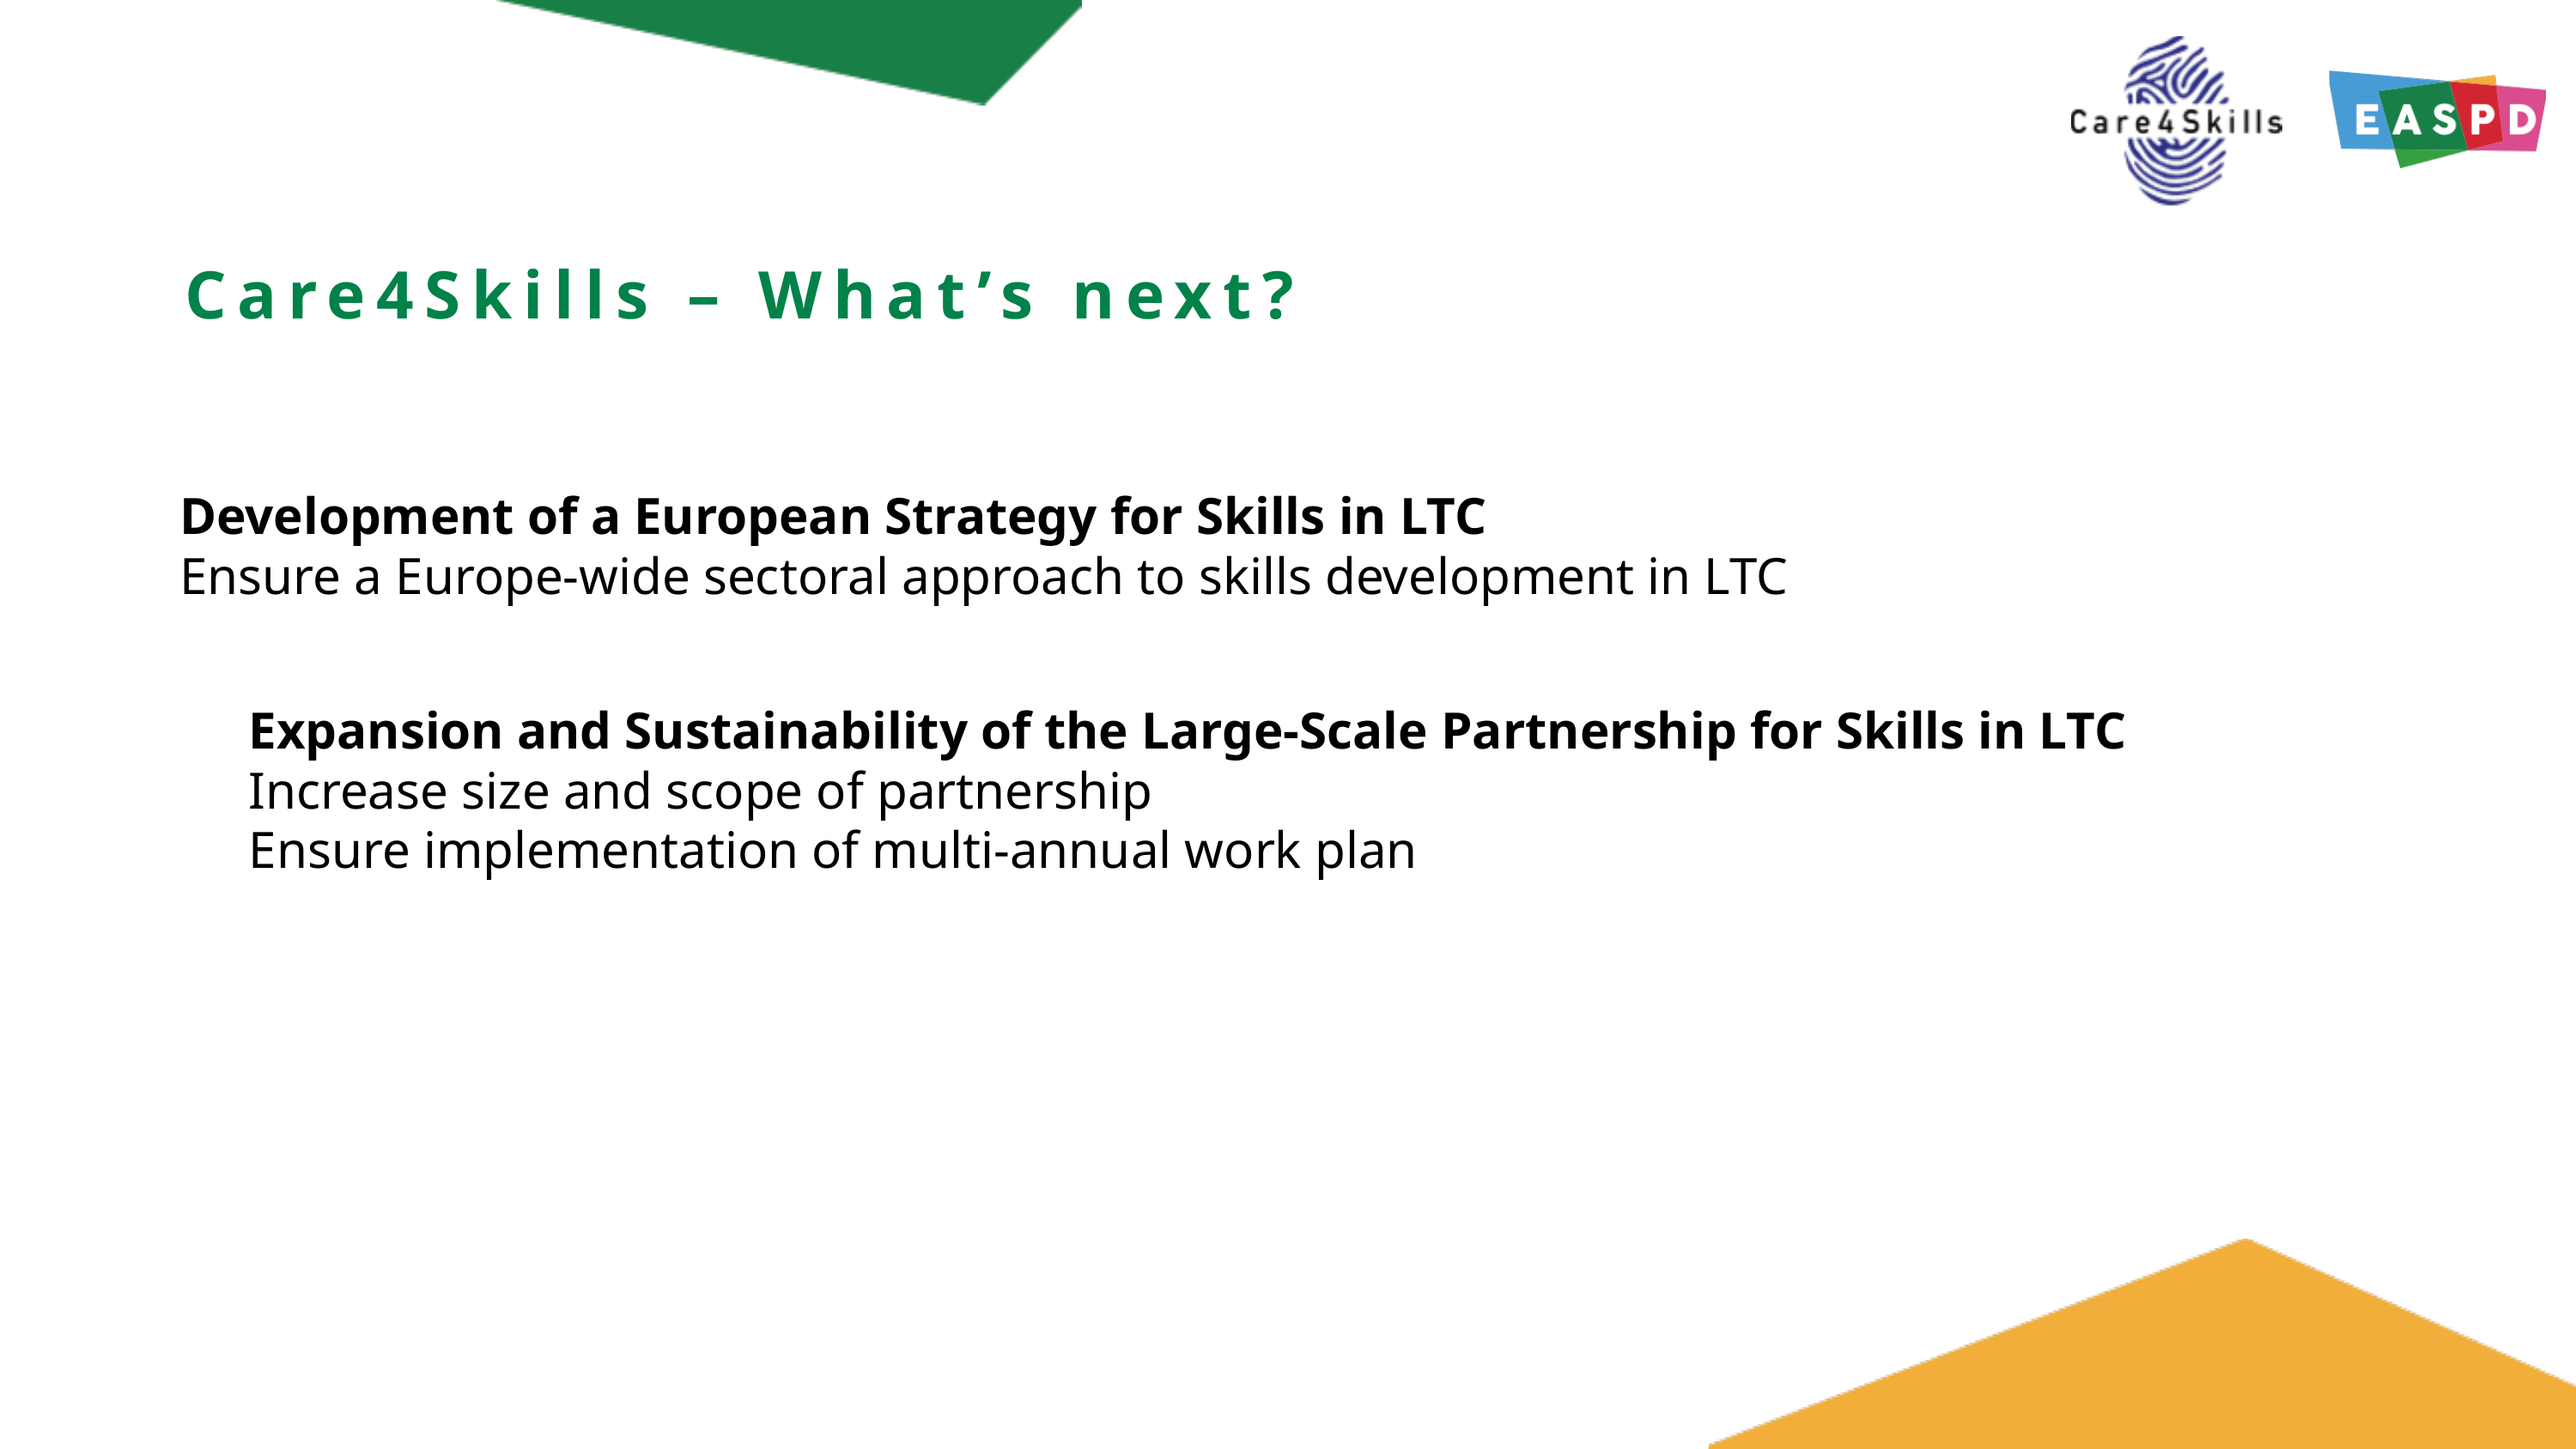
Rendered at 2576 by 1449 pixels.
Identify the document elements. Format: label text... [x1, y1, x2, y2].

text_box [1708, 1239, 2576, 1449]
text_box [2329, 70, 2546, 168]
picture [2071, 36, 2282, 208]
text_box Development of a European Strategy for Skills in LTC Ensure a Europe-wide sectoral approach to skills development in LTC [179, 484, 2379, 605]
text_box [495, 0, 1082, 106]
text_box Expansion and Sustainability of the Large-Scale Partnership for Skills in LTC Increase size and scope of partnership Ensure implementation of multi-annual work plan [235, 692, 2140, 885]
text_box Care4Skills – What’s next? [185, 253, 2301, 333]
